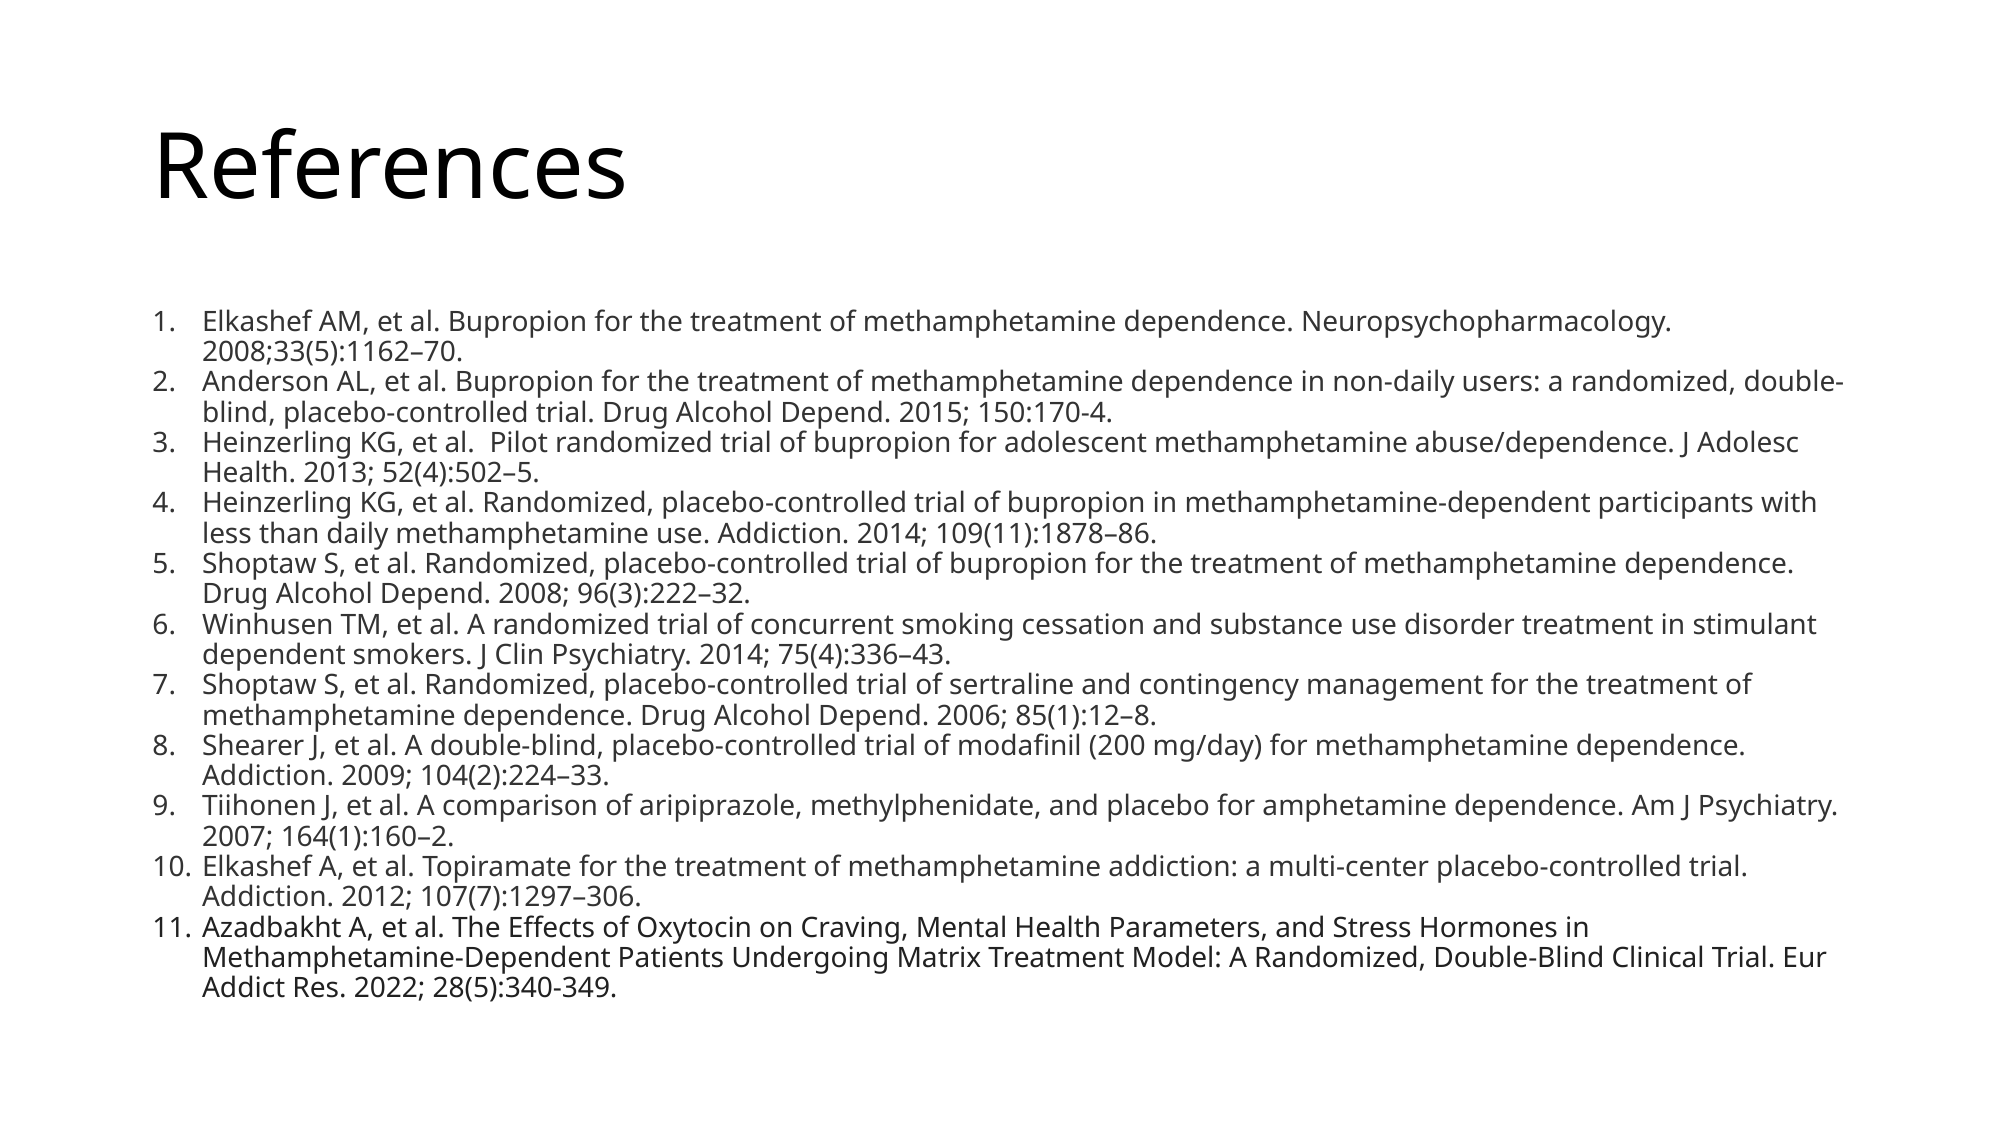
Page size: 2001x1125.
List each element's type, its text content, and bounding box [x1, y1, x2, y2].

list Elkashef AM, et al. Bupropion for the treatment of methamphetamine dependence. Neuropsychopharmacology. 2008;33(5):1162–70. Anderson AL, et al. Bupropion for the treatment of methamphetamine dependence in non-daily users: a randomized, double-blind, placebo-controlled trial. Drug Alcohol Depend. 2015; 150:170-4. Heinzerling KG, et al. Pilot randomized trial of bupropion for adolescent methamphetamine abuse/dependence. J Adolesc Health. 2013; 52(4):502–5. Heinzerling KG, et al. Randomized, placebo-controlled trial of bupropion in methamphetamine-dependent participants with less than daily methamphetamine use. Addiction. 2014; 109(11):1878–86. Shoptaw S, et al. Randomized, placebo-controlled trial of bupropion for the treatment of methamphetamine dependence. Drug Alcohol Depend. 2008; 96(3):222–32. Winhusen TM, et al. A randomized trial of concurrent smoking cessation and substance use disorder treatment in stimulant dependent smokers. J Clin Psychiatry. 2014; 75(4):336–43. Shoptaw S, et al. Randomized, placebo-controlled trial of sertraline and contingency management for the treatment of methamphetamine dependence. Drug Alcohol Depend. 2006; 85(1):12–8. Shearer J, et al. A double-blind, placebo-controlled trial of modafinil (200 mg/day) for methamphetamine dependence. Addiction. 2009; 104(2):224–33. Tiihonen J, et al. A comparison of aripiprazole, methylphenidate, and placebo for amphetamine dependence. Am J Psychiatry. 2007; 164(1):160–2. Elkashef A, et al. Topiramate for the treatment of methamphetamine addiction: a multi-center placebo-controlled trial. Addiction. 2012; 107(7):1297–306. Azadbakht A, et al. The Effects of Oxytocin on Craving, Mental Health Parameters, and Stress Hormones in Methamphetamine-Dependent Patients Undergoing Matrix Treatment Model: A Randomized, Double-Blind Clinical Trial. Eur Addict Res. 2022; 28(5):340-349. [137, 299, 1863, 1014]
title References [137, 59, 1863, 278]
